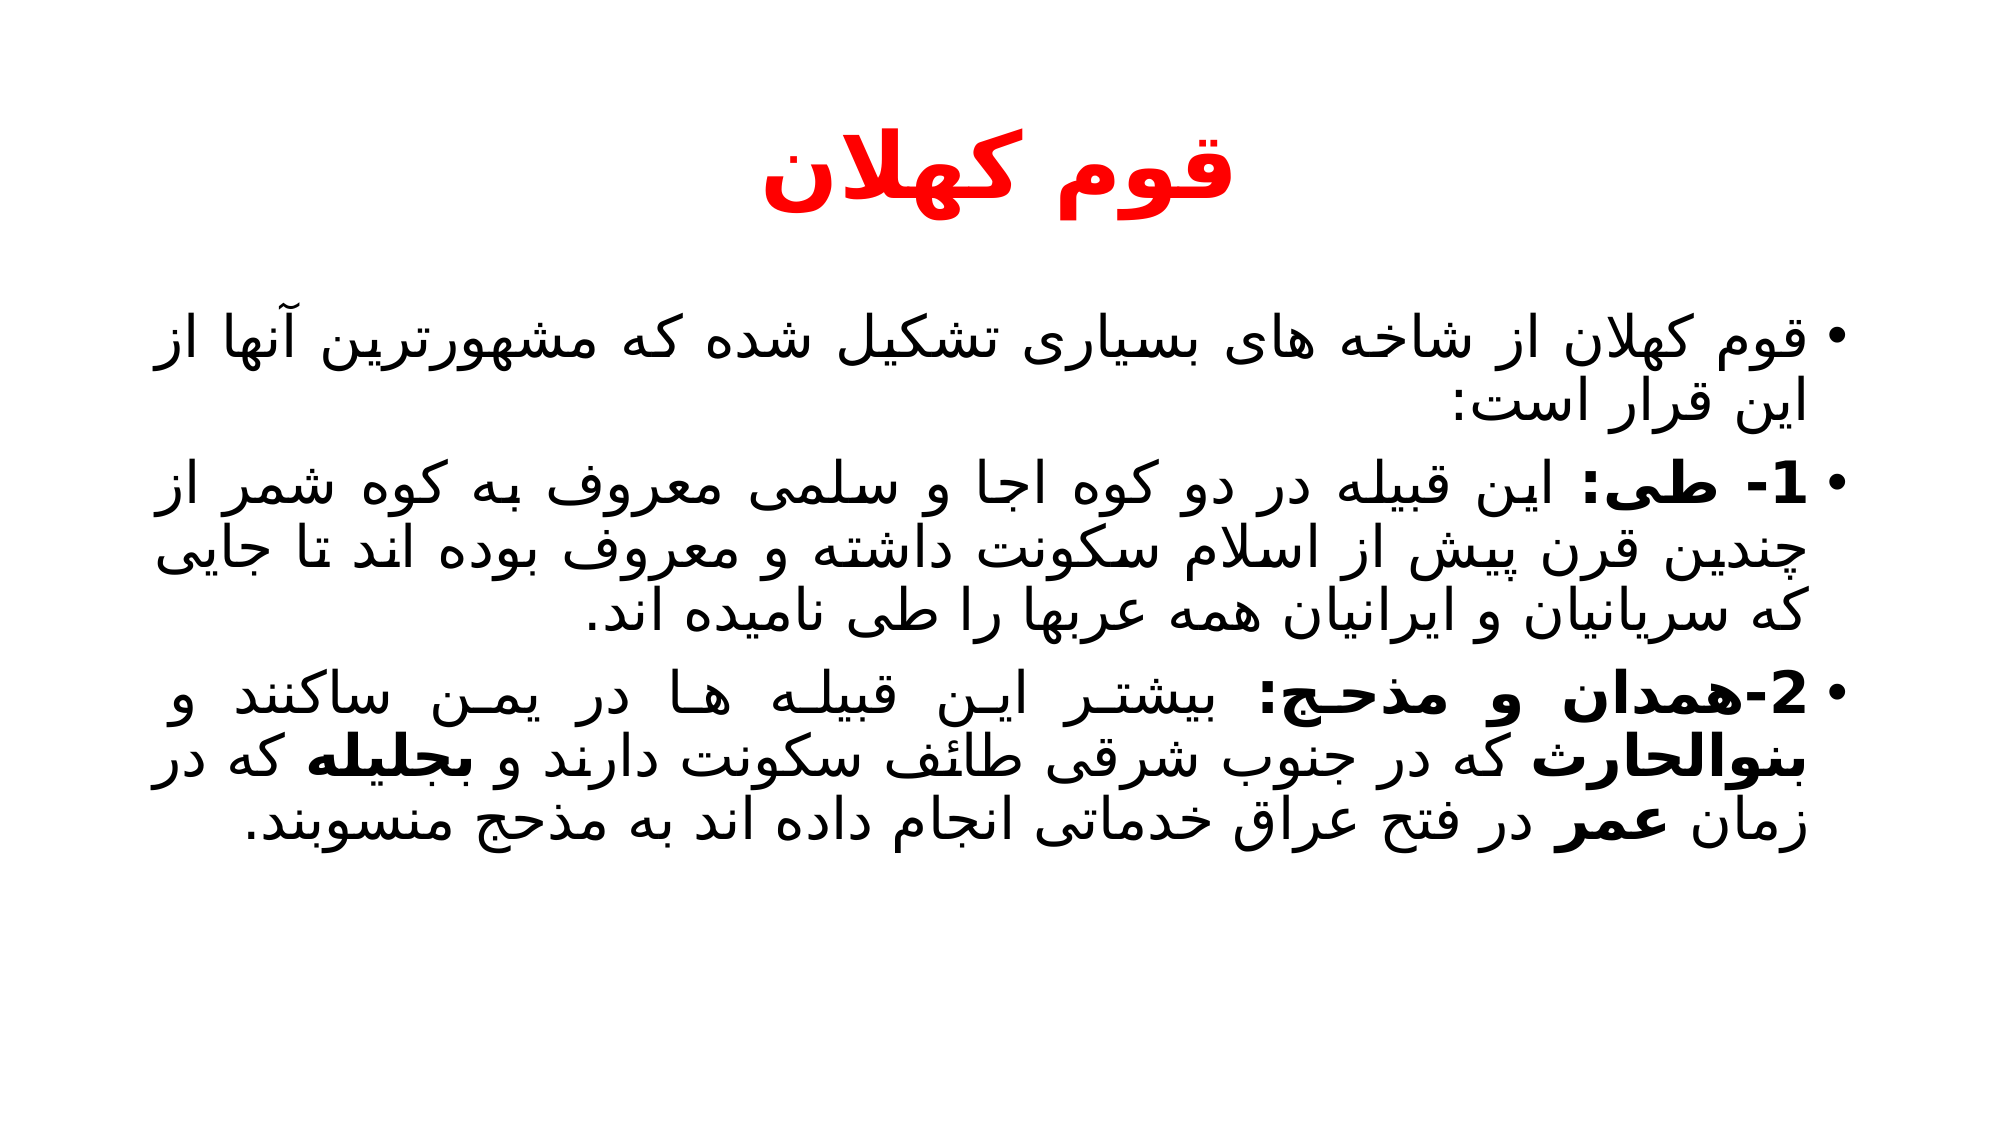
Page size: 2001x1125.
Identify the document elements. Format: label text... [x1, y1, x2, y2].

title قوم کهلان [137, 59, 1863, 278]
list قوم کهلان از شاخه های بسیاری تشکیل شده که مشهورترین آنها از این قرار است: 1- طی: این قبیله در دو کوه اجا و سلمی معروف به کوه شمر از چندین قرن پیش از اسلام سکونت داشته و معروف بوده اند تا جایی که سریانیان و ایرانیان همه عربها را طی نامیده اند. 2-همدان و مذحج: بیشتر این قبیله ها در یمن ساکنند و بنوالحارث که در جنوب شرقی طائف سکونت دارند و بجلیله که در زمان عمر در فتح عراق خدماتی انجام داده اند به مذحج منسوبند. [137, 299, 1863, 1014]
